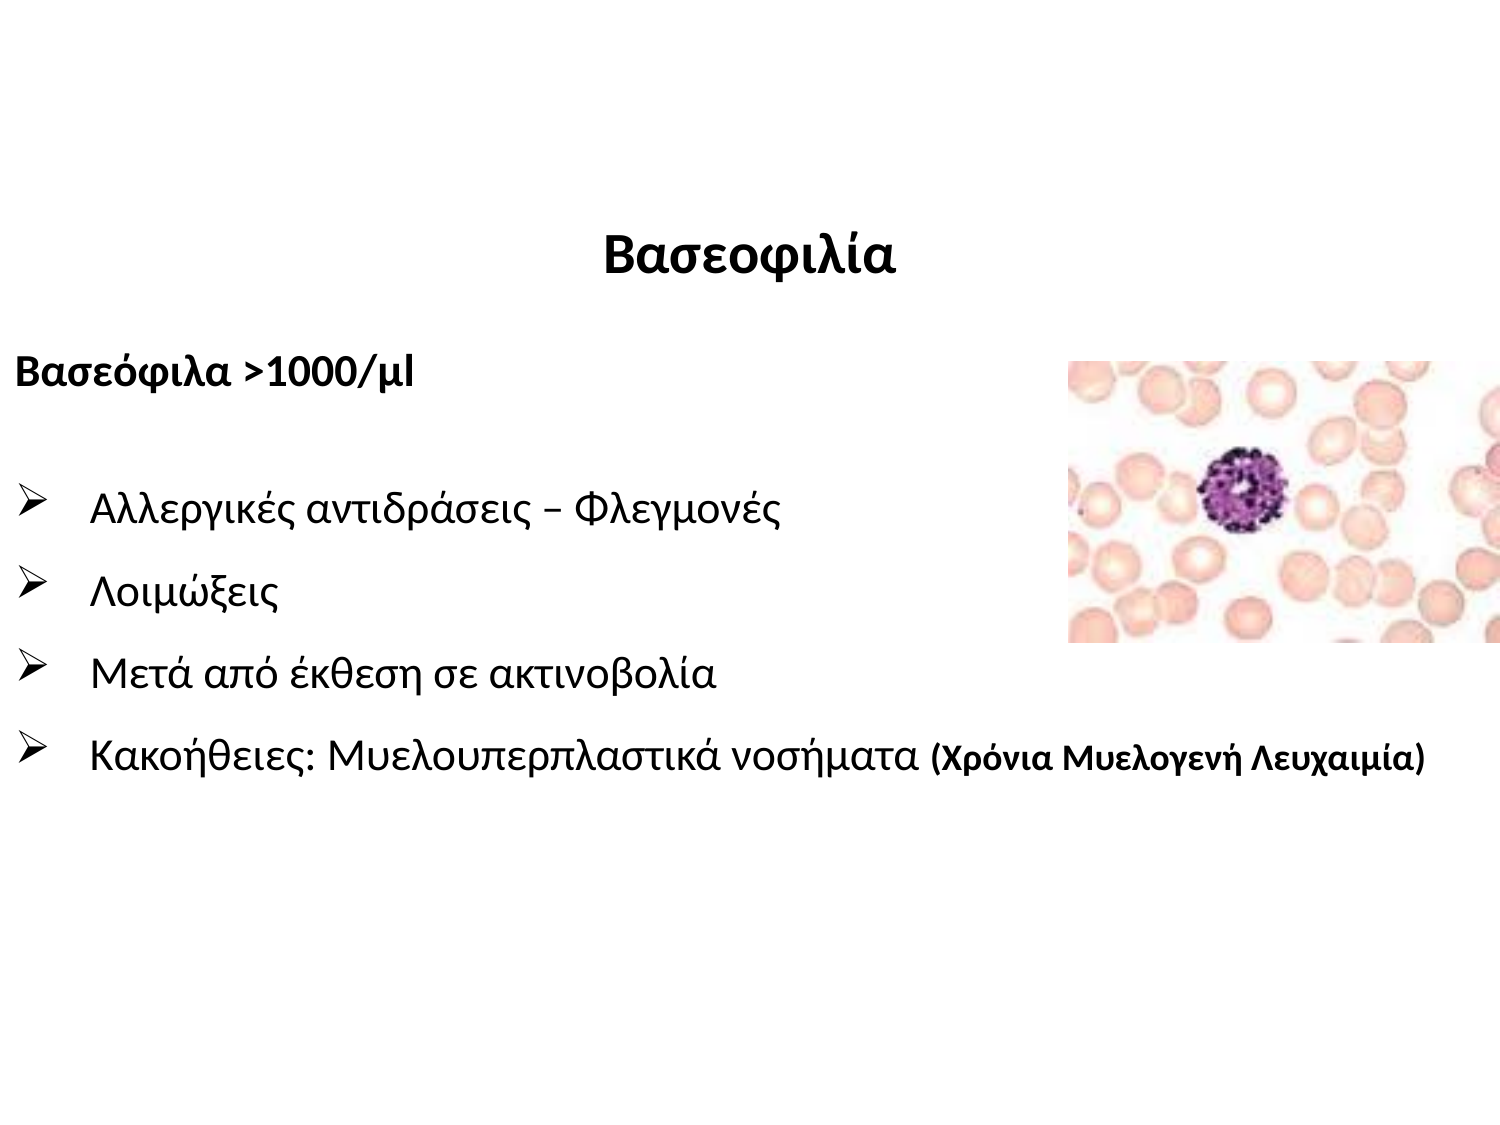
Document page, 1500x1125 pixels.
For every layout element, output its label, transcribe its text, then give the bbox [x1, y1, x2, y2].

picture [1067, 361, 1500, 643]
text_box Βασεοφιλία Βασεόφιλα >1000/μl Αλλεργικές αντιδράσεις – Φλεγμονές Λοιμώξεις Μετά από έκθεση σε ακτινοβολία Κακοήθειες: Μυελουπερπλαστικά νοσήματα (Χρόνια Μυελογενή Λευχαιμία) [0, 207, 1500, 898]
